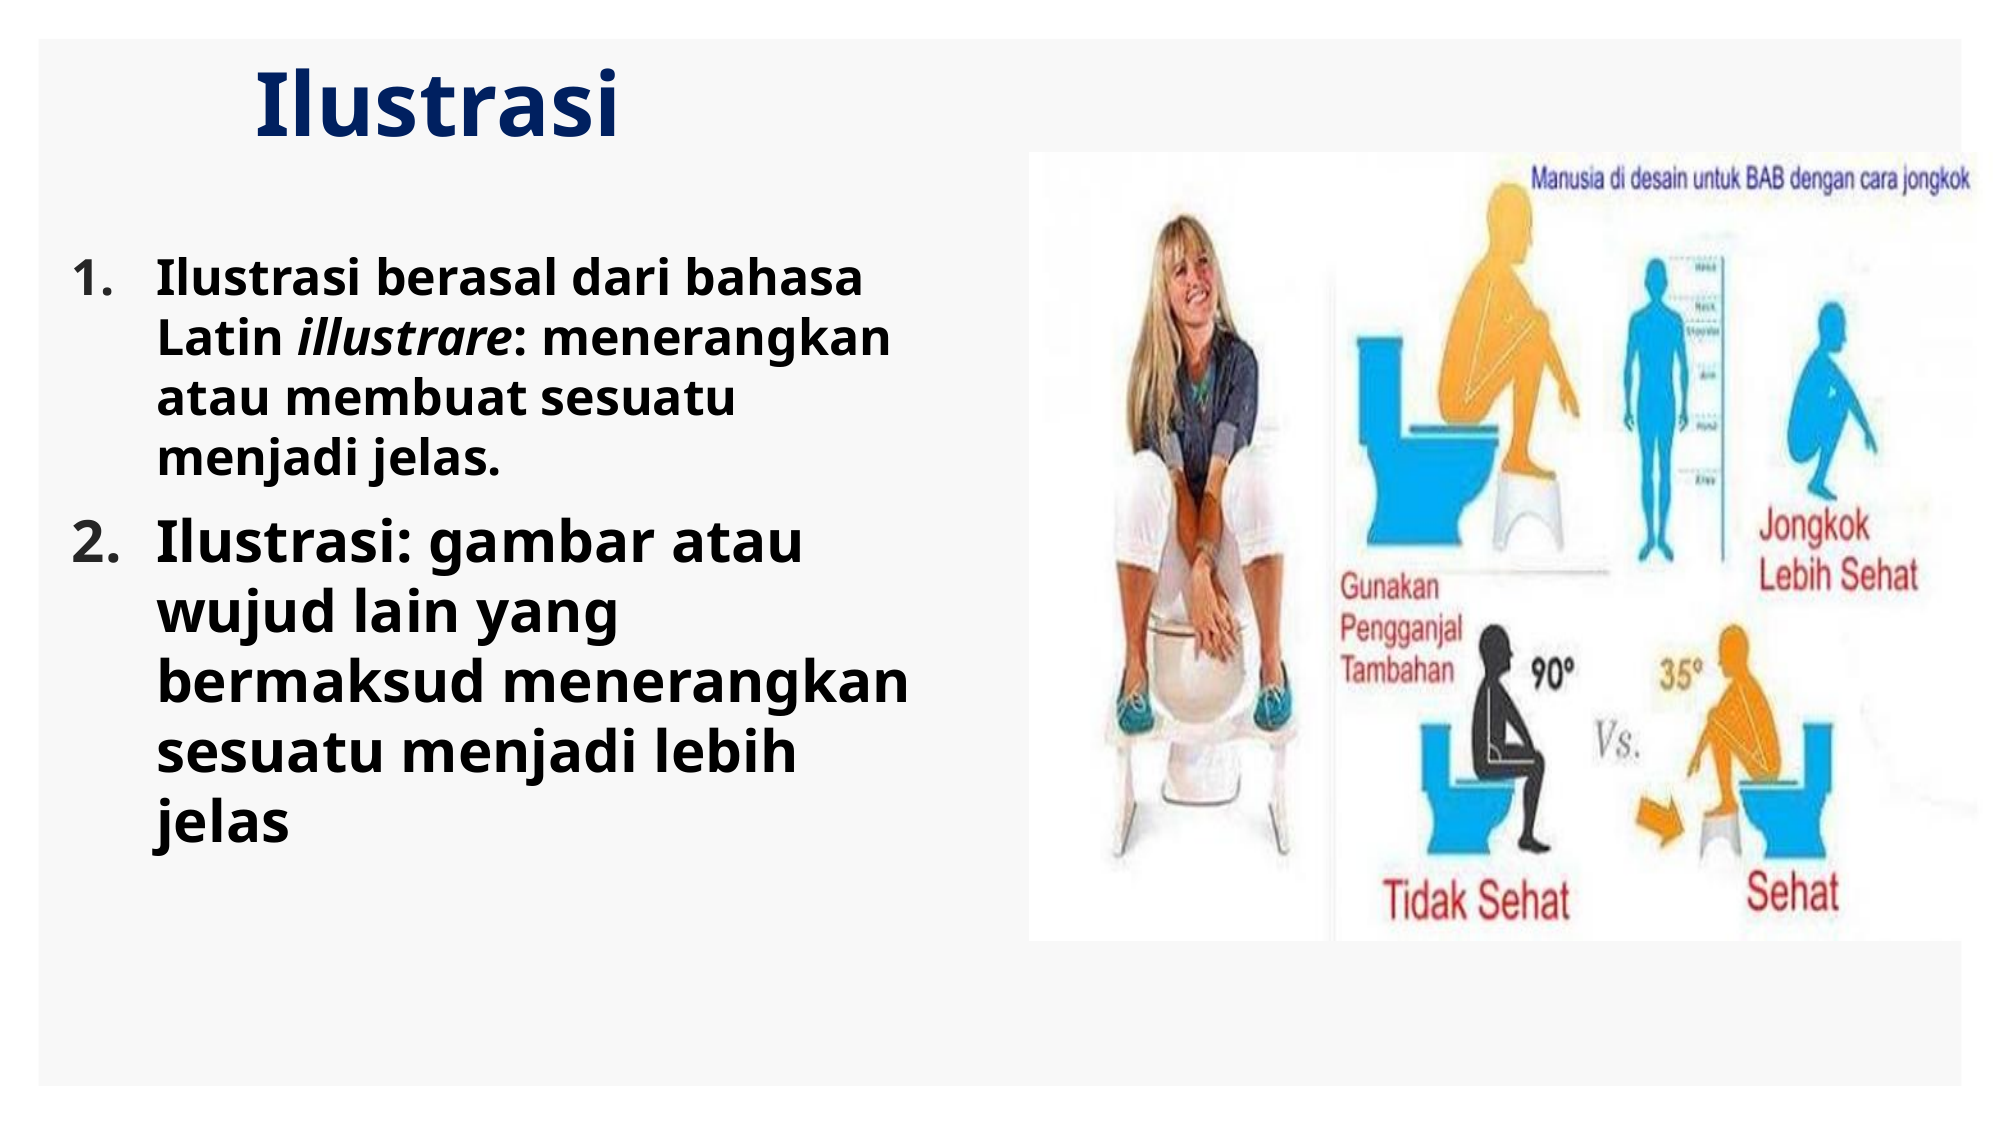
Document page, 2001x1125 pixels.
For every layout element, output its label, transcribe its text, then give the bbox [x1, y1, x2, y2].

title Ilustrasi [51, 38, 826, 175]
list Ilustrasi berasal dari bahasa Latin illustrare: menerangkan atau membuat sesuatu menjadi jelas. Ilustrasi: gambar atau wujud lain yang bermaksud menerangkan sesuatu menjadi lebih jelas [51, 175, 952, 979]
picture [1029, 152, 2000, 941]
